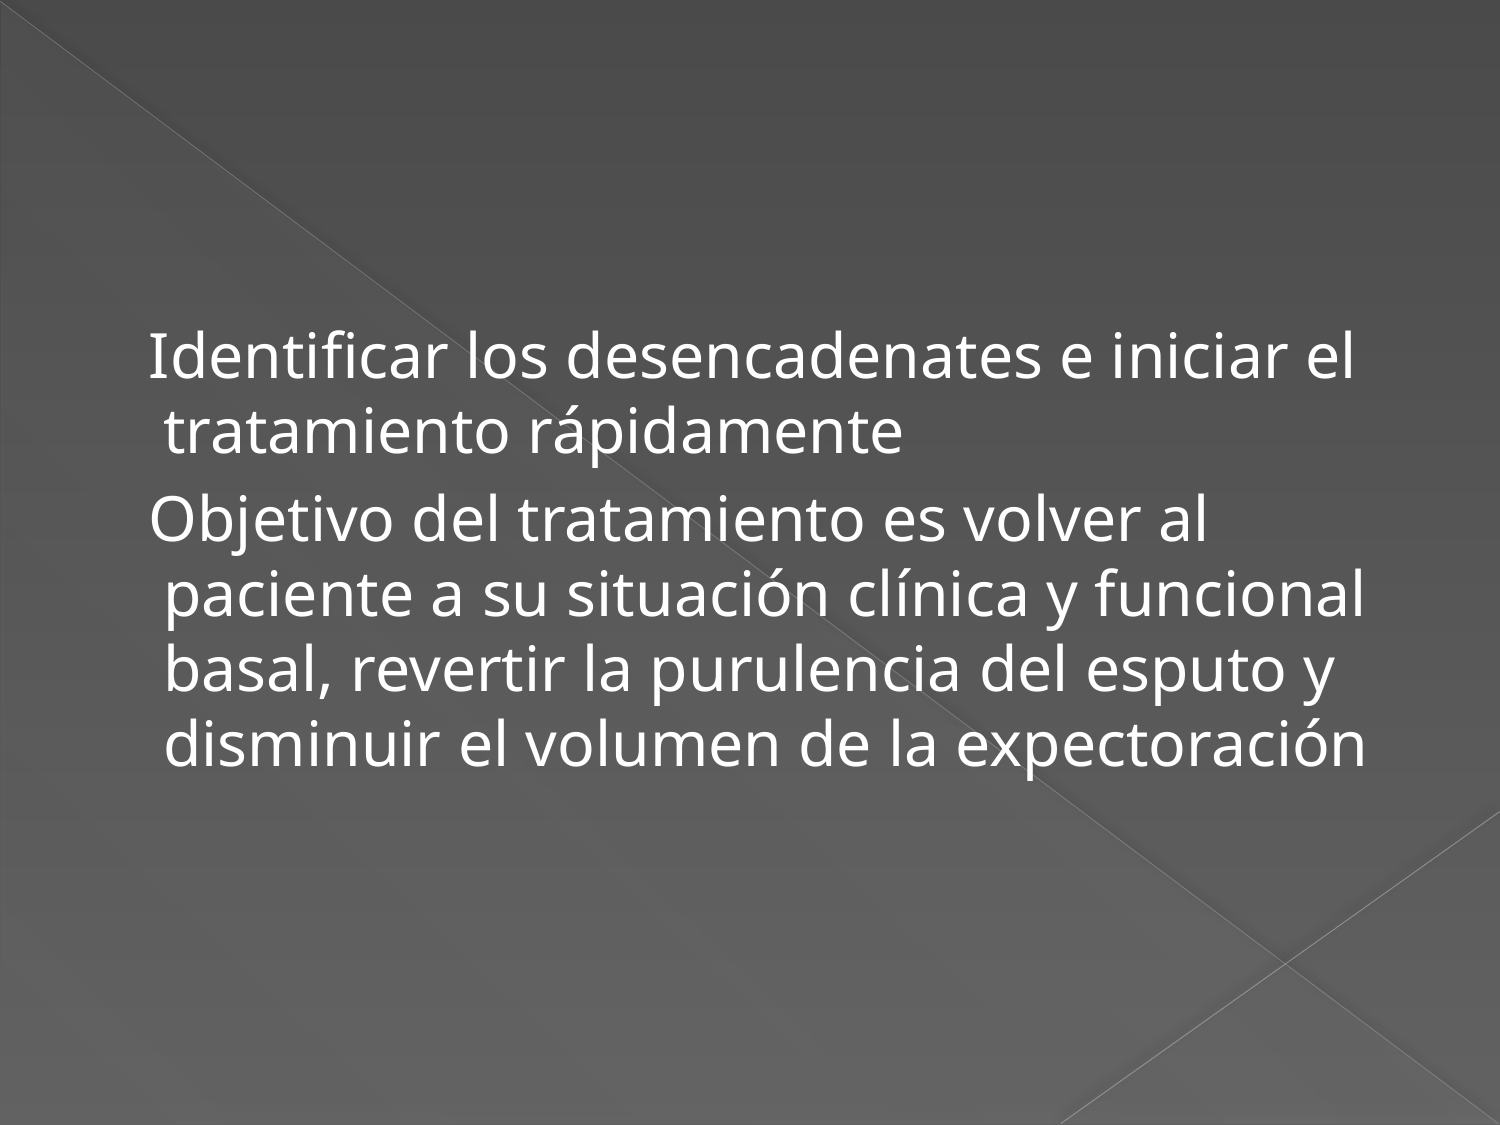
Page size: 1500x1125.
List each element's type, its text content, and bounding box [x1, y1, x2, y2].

list Identificar los desencadenates e iniciar el tratamiento rápidamente Objetivo del tratamiento es volver al paciente a su situación clínica y funcional basal, revertir la purulencia del esputo y disminuir el volumen de la expectoración [75, 308, 1425, 1059]
